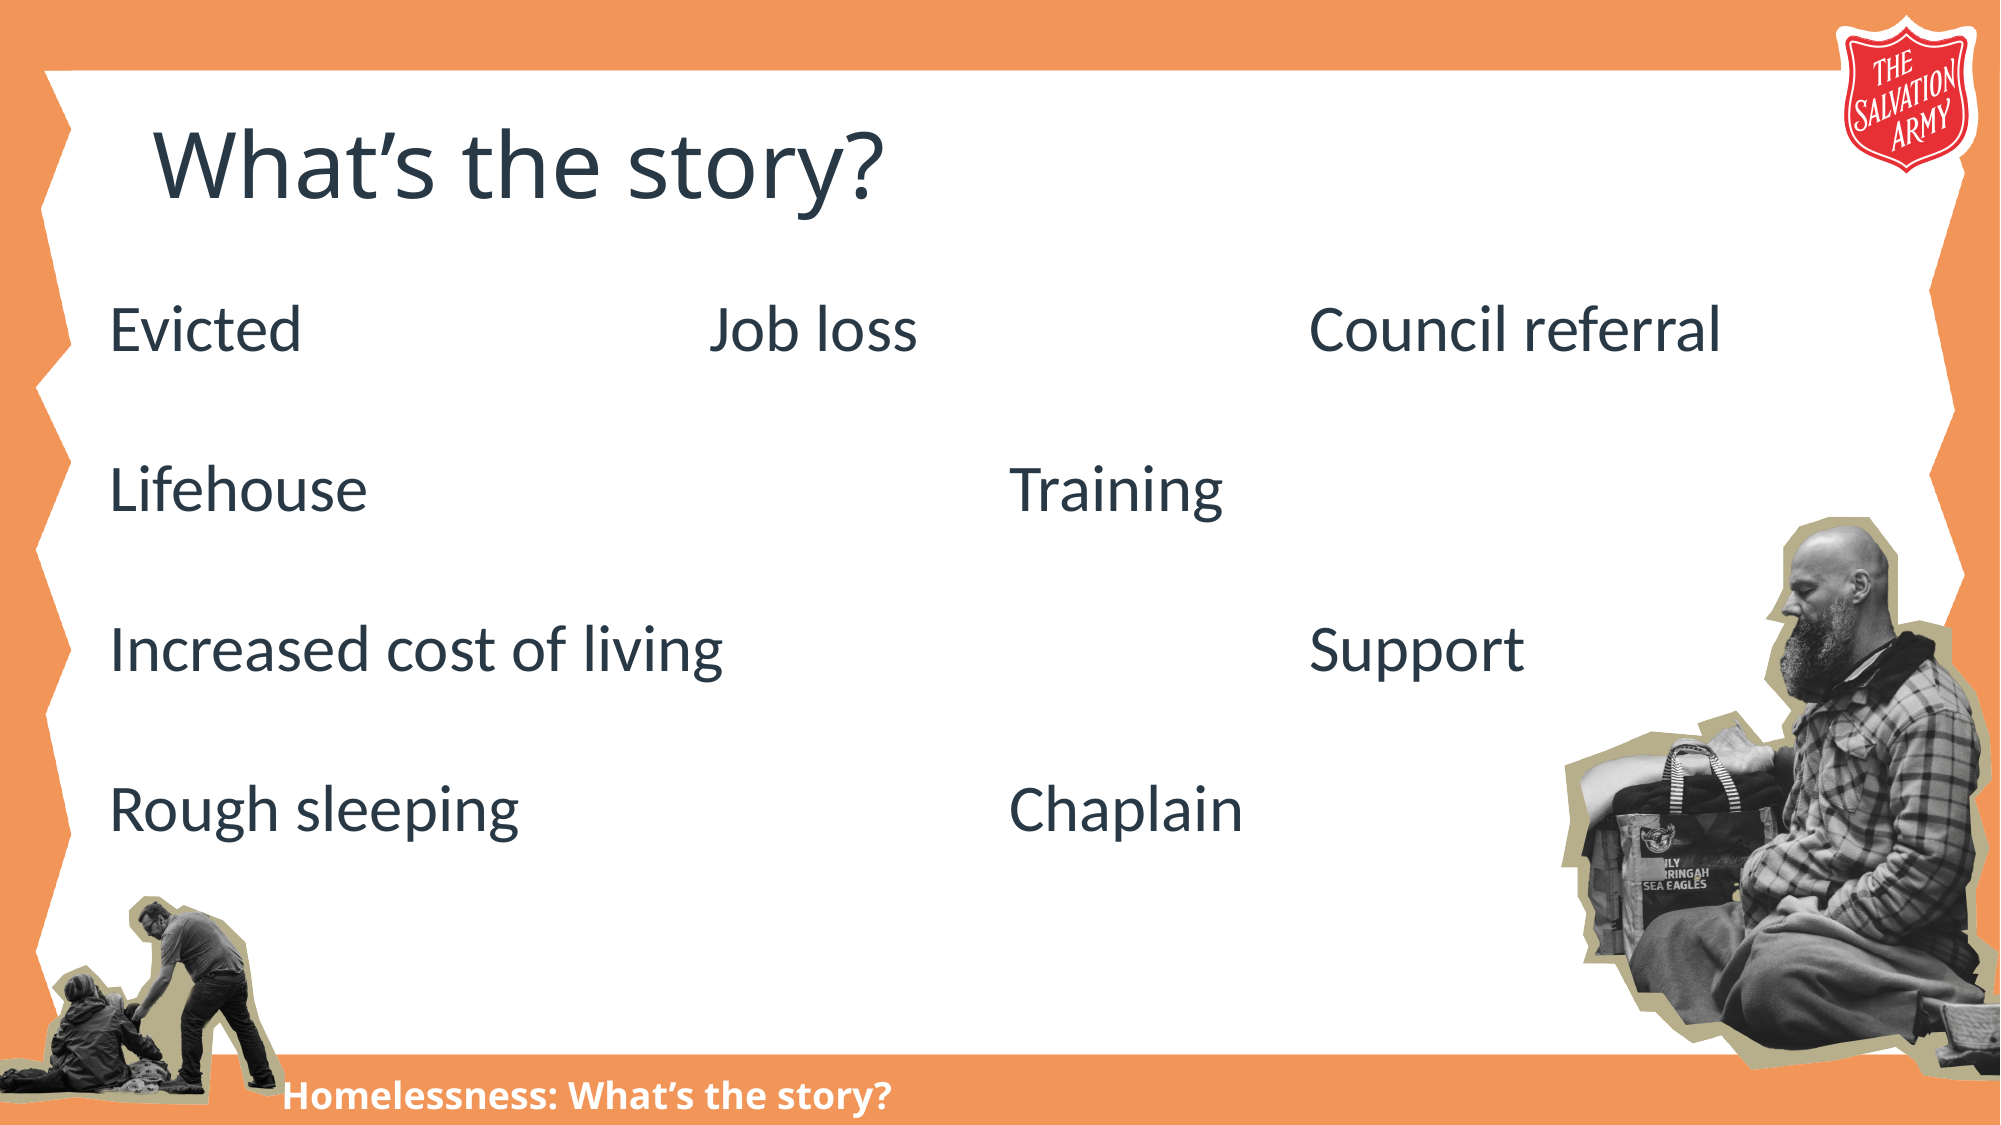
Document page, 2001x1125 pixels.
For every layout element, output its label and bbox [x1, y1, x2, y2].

picture [1450, 395, 2000, 1125]
text_box [0, 0, 2000, 1125]
